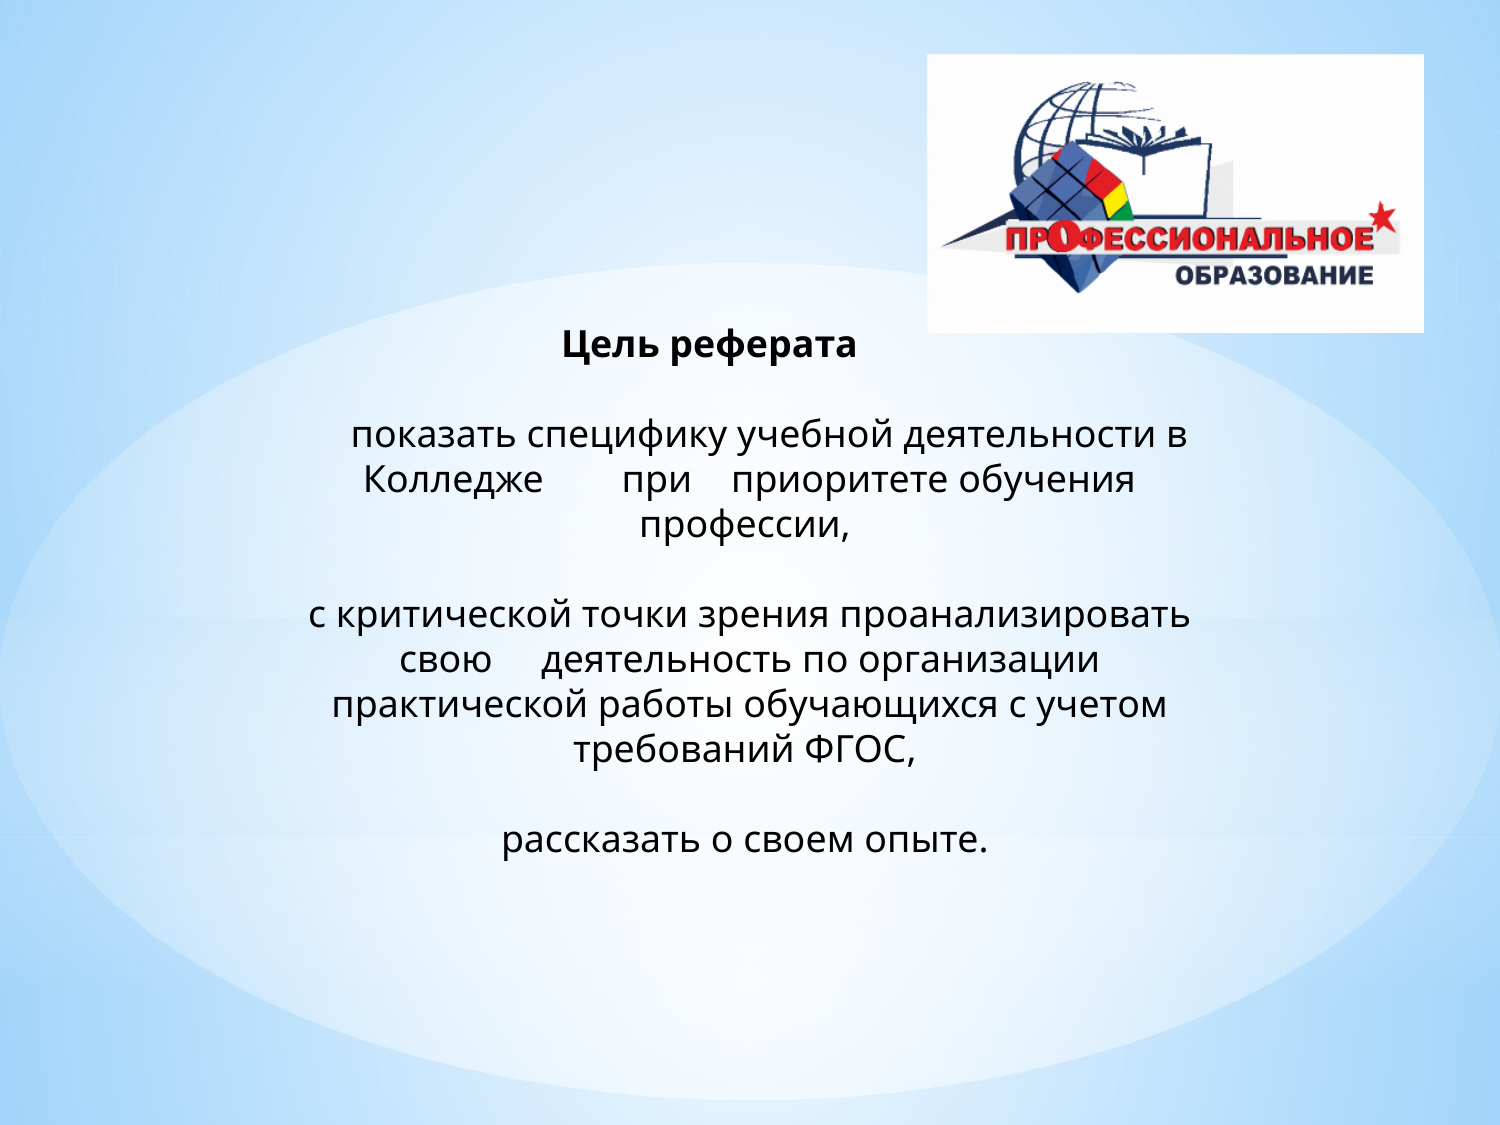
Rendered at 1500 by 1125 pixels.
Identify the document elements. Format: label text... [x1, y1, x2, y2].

picture [926, 54, 1424, 334]
text_box Цель реферата показать специфику учебной деятельности в Колледже при приоритете обучения профессии, с критической точки зрения проанализировать свою деятельность по организации практической работы обучающихся с учетом требований ФГОС, рассказать о своем опыте. [253, 267, 1247, 867]
